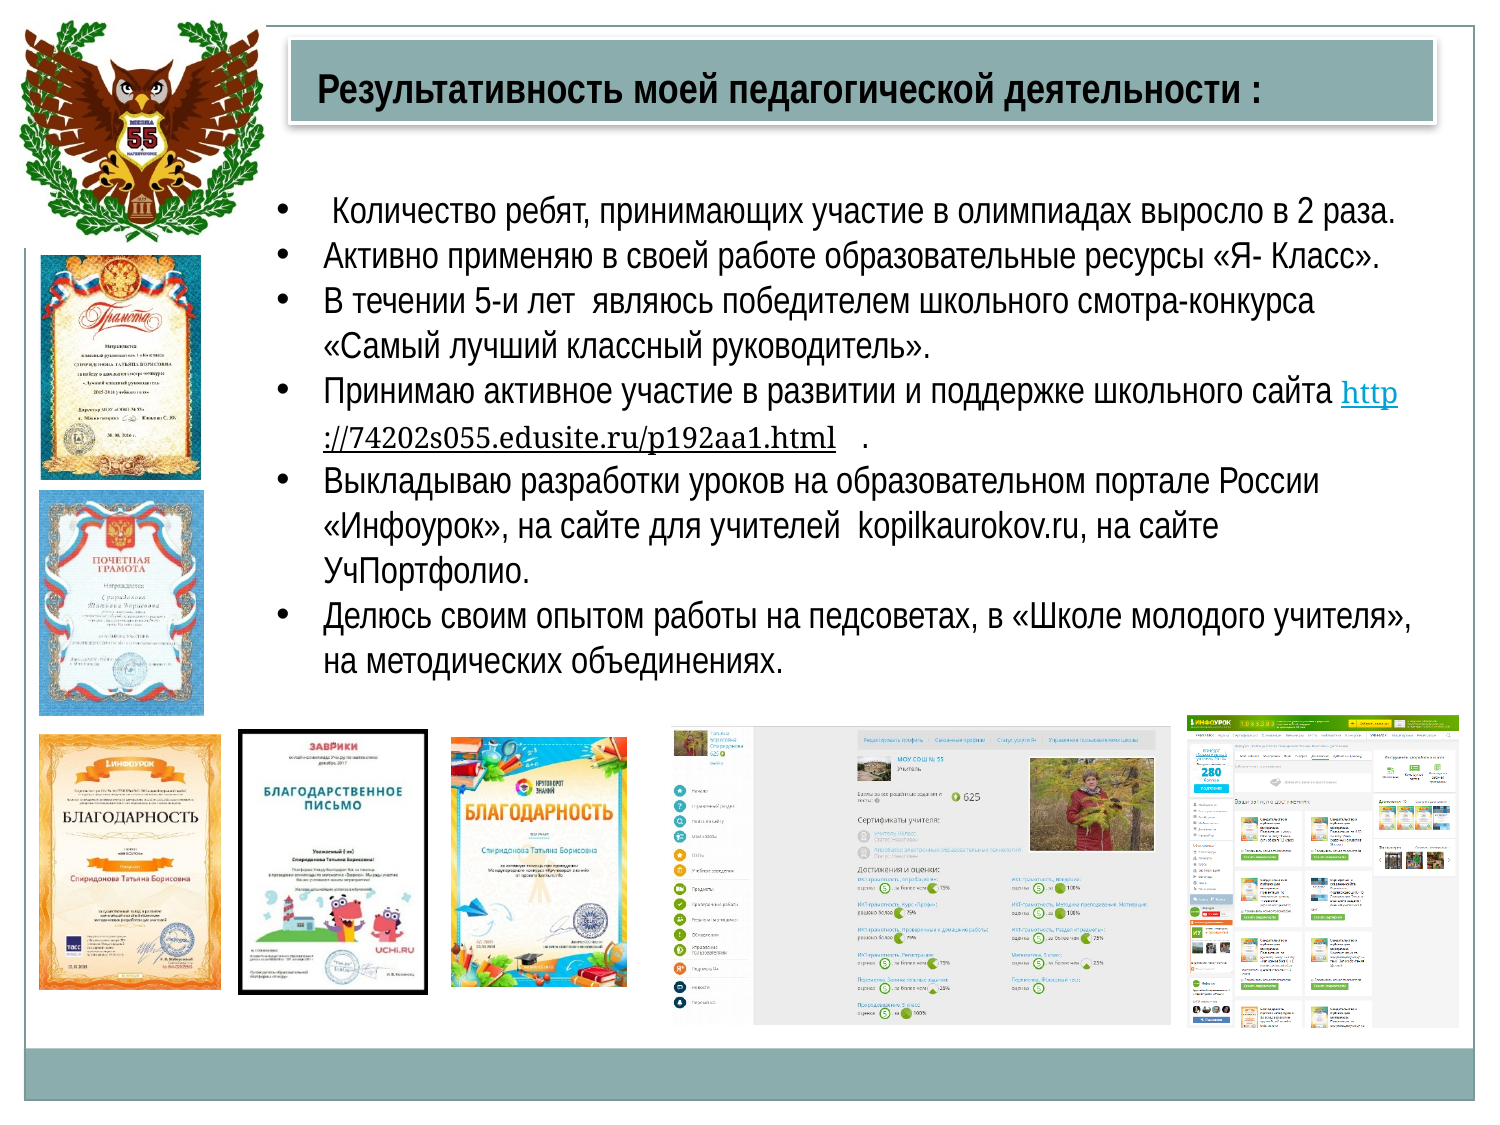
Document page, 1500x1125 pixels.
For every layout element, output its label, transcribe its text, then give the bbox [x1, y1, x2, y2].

picture [17, 0, 266, 249]
text_box Количество ребят, принимающих участие в олимпиадах выросло в 2 раза. Активно применяю в своей работе образовательные ресурсы «Я- Класс». В течении 5-и лет являюсь победителем школьного смотра-конкурса «Самый лучший классный руководитель». Принимаю активное участие в развитии и поддержке школьного сайта http://74202s055.edusite.ru/p192aa1.html . Выкладываю разработки уроков на образовательном портале России «Инфоурок», на сайте для учителей kopilkaurokov.ru, на сайте УчПортфолио. Делюсь своим опытом работы на педсоветах, в «Школе молодого учителя», на методических объединениях. [261, 178, 1436, 824]
picture [39, 255, 201, 480]
picture [39, 734, 221, 991]
picture [39, 489, 204, 717]
picture [671, 726, 1172, 1026]
picture [528, 749, 536, 755]
picture [450, 737, 628, 987]
text_box Результативность моей педагогической деятельности : [288, 37, 1437, 125]
picture [1186, 715, 1459, 1028]
picture [237, 729, 428, 995]
